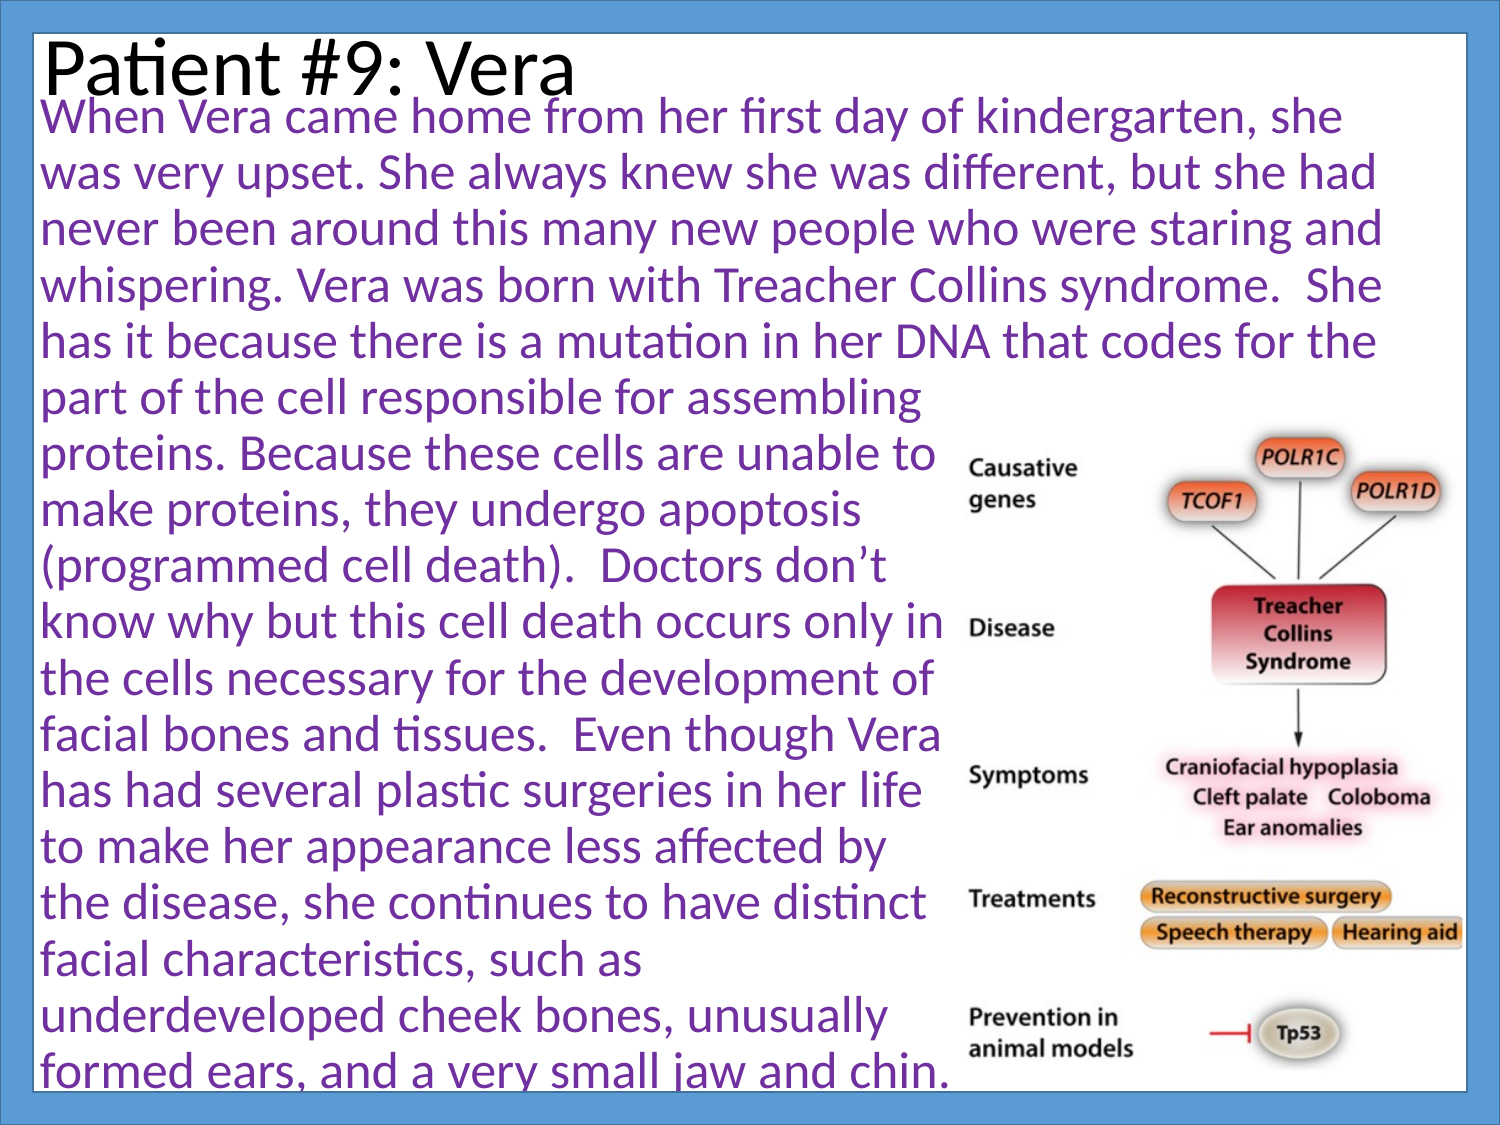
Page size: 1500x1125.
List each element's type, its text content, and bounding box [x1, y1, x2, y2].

list When Vera came home from her first day of kindergarten, she was very upset. She always knew she was different, but she had never been around this many new people who were staring and whispering. Vera was born with Treacher Collins syndrome. She has it because there is a mutation in her DNA that codes for the part of the cell responsible for assembling proteins. Because these cells are unable to make proteins, they undergo apoptosis (programmed cell death). Doctors don’t know why but this cell death occurs only in the cells necessary for the development of facial bones and tissues. Even though Vera has had several plastic surgeries in her life to make her appearance less affected by the disease, she continues to have distinct facial characteristics, such as underdeveloped cheek bones, unusually formed ears, and a very small jaw and chin. [34, 81, 1450, 1091]
picture [966, 399, 1463, 1075]
text_box Patient #9: Vera [34, 34, 612, 120]
text_box [0, 0, 1500, 1125]
